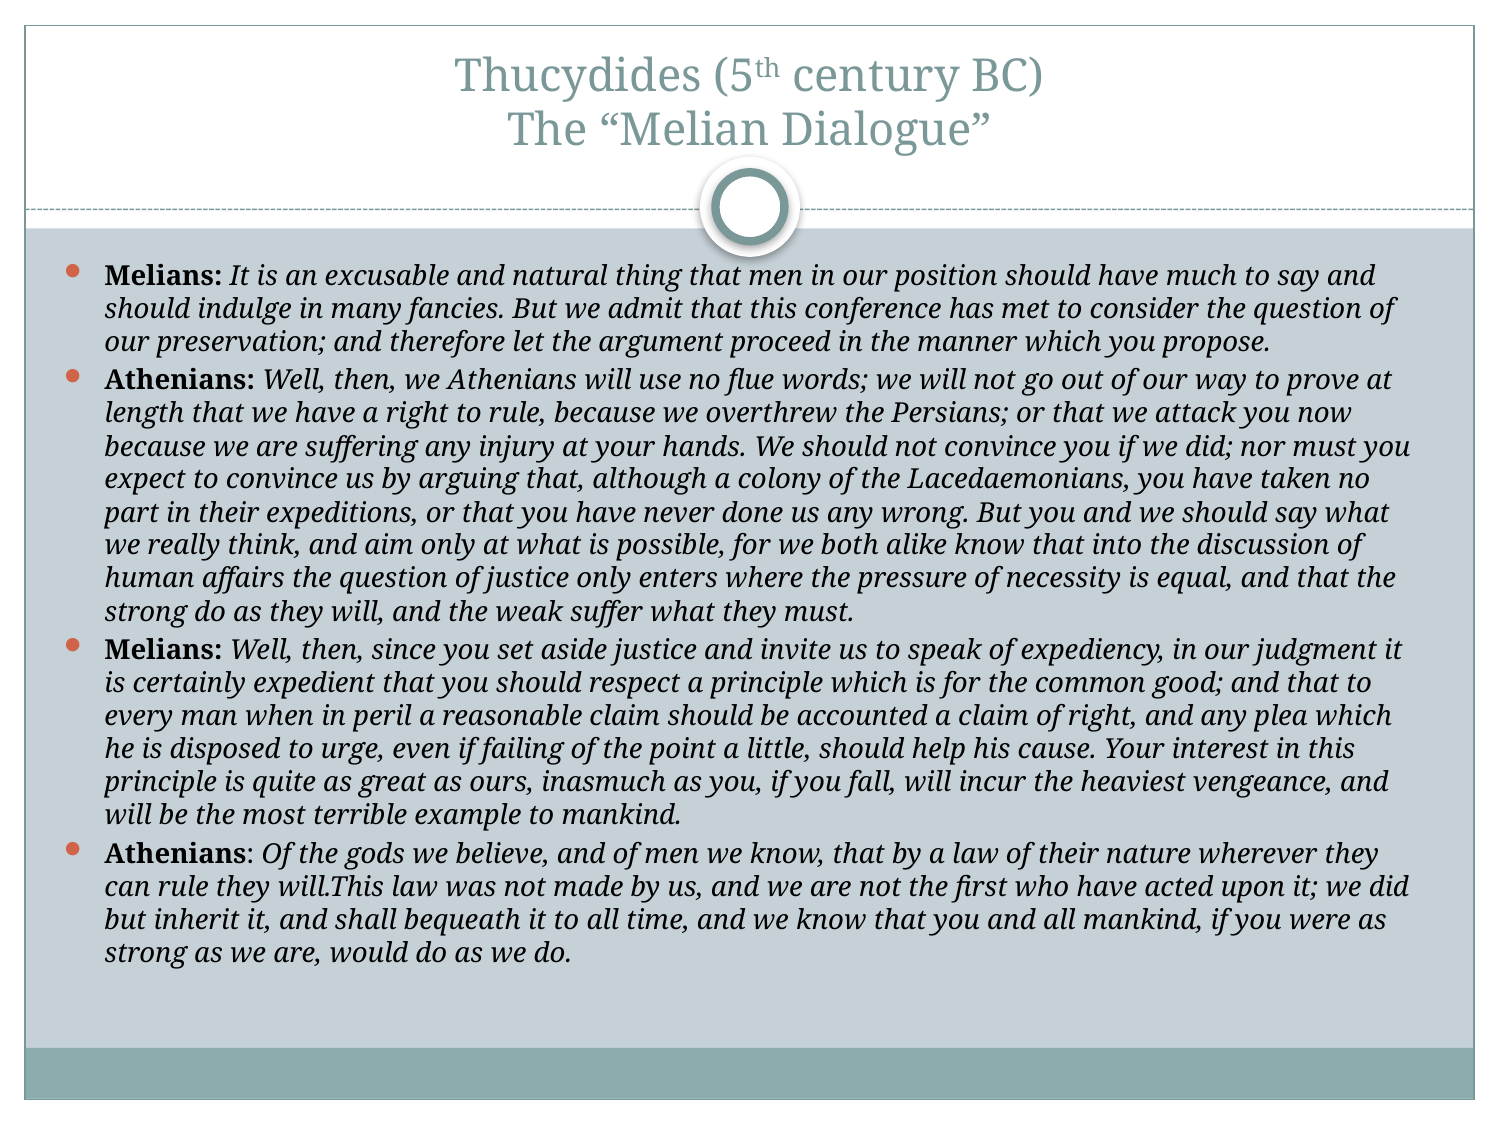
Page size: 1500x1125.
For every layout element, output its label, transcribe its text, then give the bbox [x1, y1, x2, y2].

list Melians: It is an excusable and natural thing that men in our position should have much to say and should indulge in many fancies. But we admit that this conference has met to consider the question of our preservation; and therefore let the argument proceed in the manner which you propose. Athenians: Well, then, we Athenians will use no flue words; we will not go out of our way to prove at length that we have a right to rule, because we overthrew the Persians; or that we attack you now because we are suffering any injury at your hands. We should not convince you if we did; nor must you expect to convince us by arguing that, although a colony of the Lacedaemonians, you have taken no part in their expeditions, or that you have never done us any wrong. But you and we should say what we really think, and aim only at what is possible, for we both alike know that into the discussion of human affairs the question of justice only enters where the pressure of necessity is equal, and that the strong do as they will, and the weak suffer what they must. Melians: Well, then, since you set aside justice and invite us to speak of expediency, in our judgment it is certainly expedient that you should respect a principle which is for the common good; and that to every man when in peril a reasonable claim should be accounted a claim of right, and any plea which he is disposed to urge, even if failing of the point a little, should help his cause. Your interest in this principle is quite as great as ours, inasmuch as you, if you fall, will incur the heaviest vengeance, and will be the most terrible example to mankind. Athenians: Of the gods we believe, and of men we know, that by a law of their nature wherever they can rule they will.This law was not made by us, and we are not the first who have acted upon it; we did but inherit it, and shall bequeath it to all time, and we know that you and all mankind, if you were as strong as we are, would do as we do. [49, 250, 1445, 1001]
title Thucydides (5th century BC) The “Melian Dialogue” [49, 37, 1450, 162]
